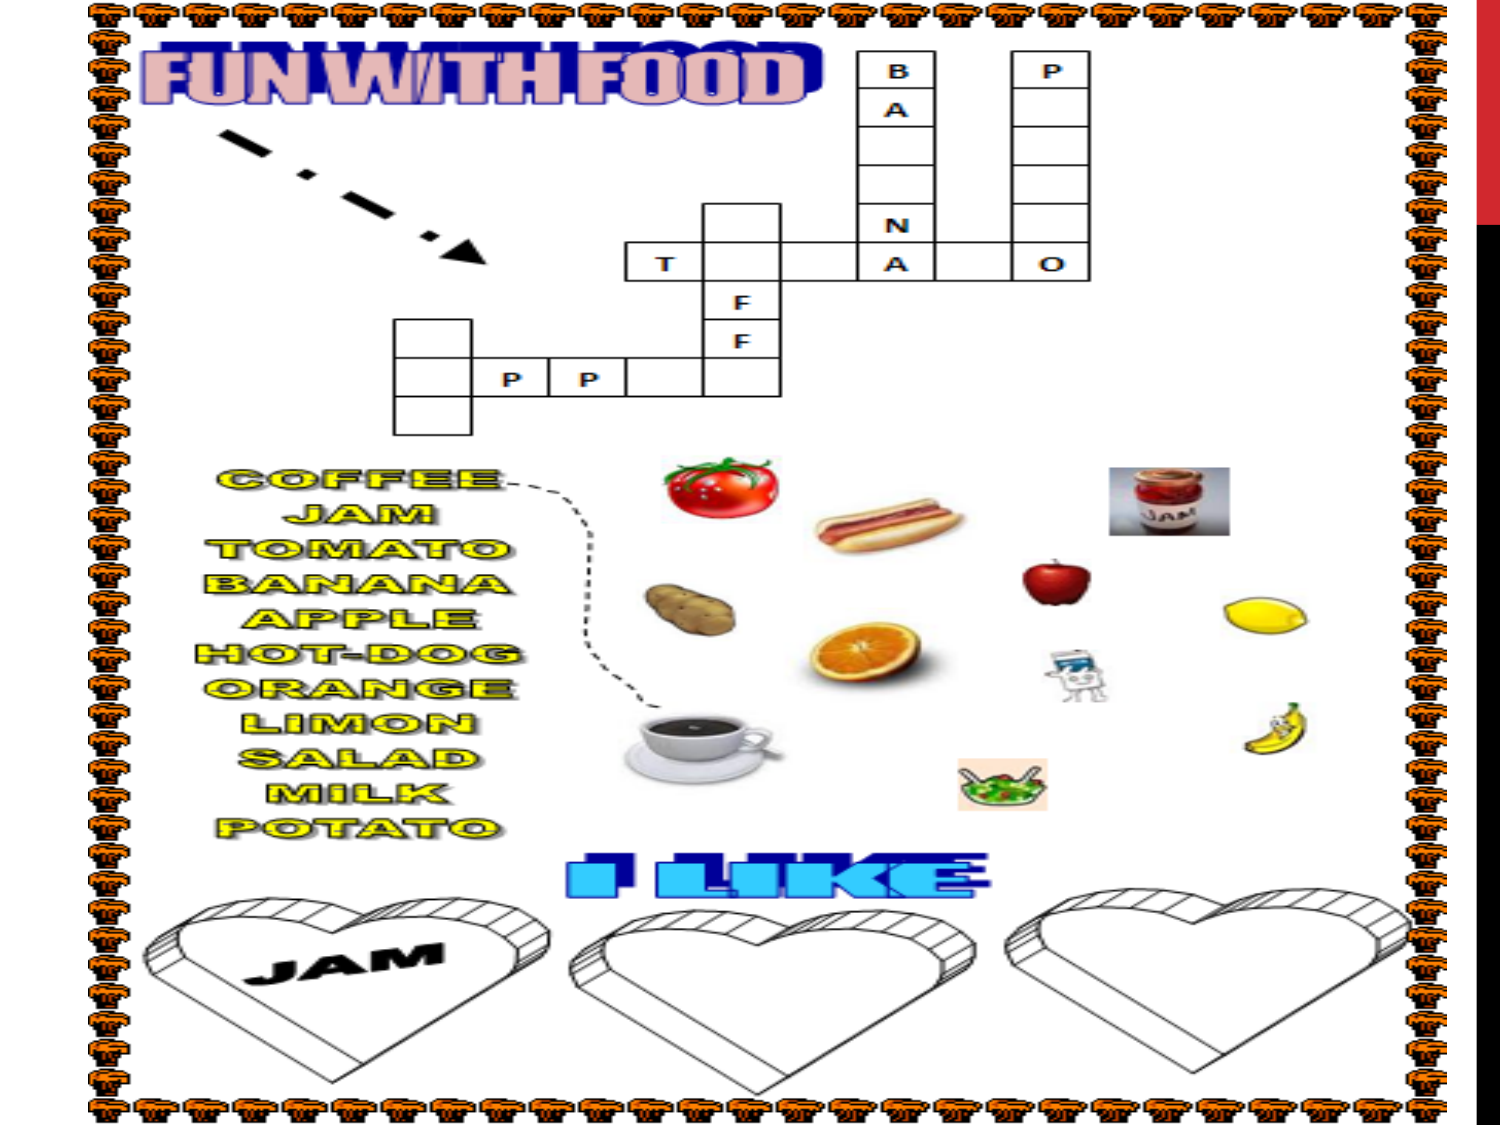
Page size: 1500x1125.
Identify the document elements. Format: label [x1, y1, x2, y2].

list [87, 0, 1448, 1125]
